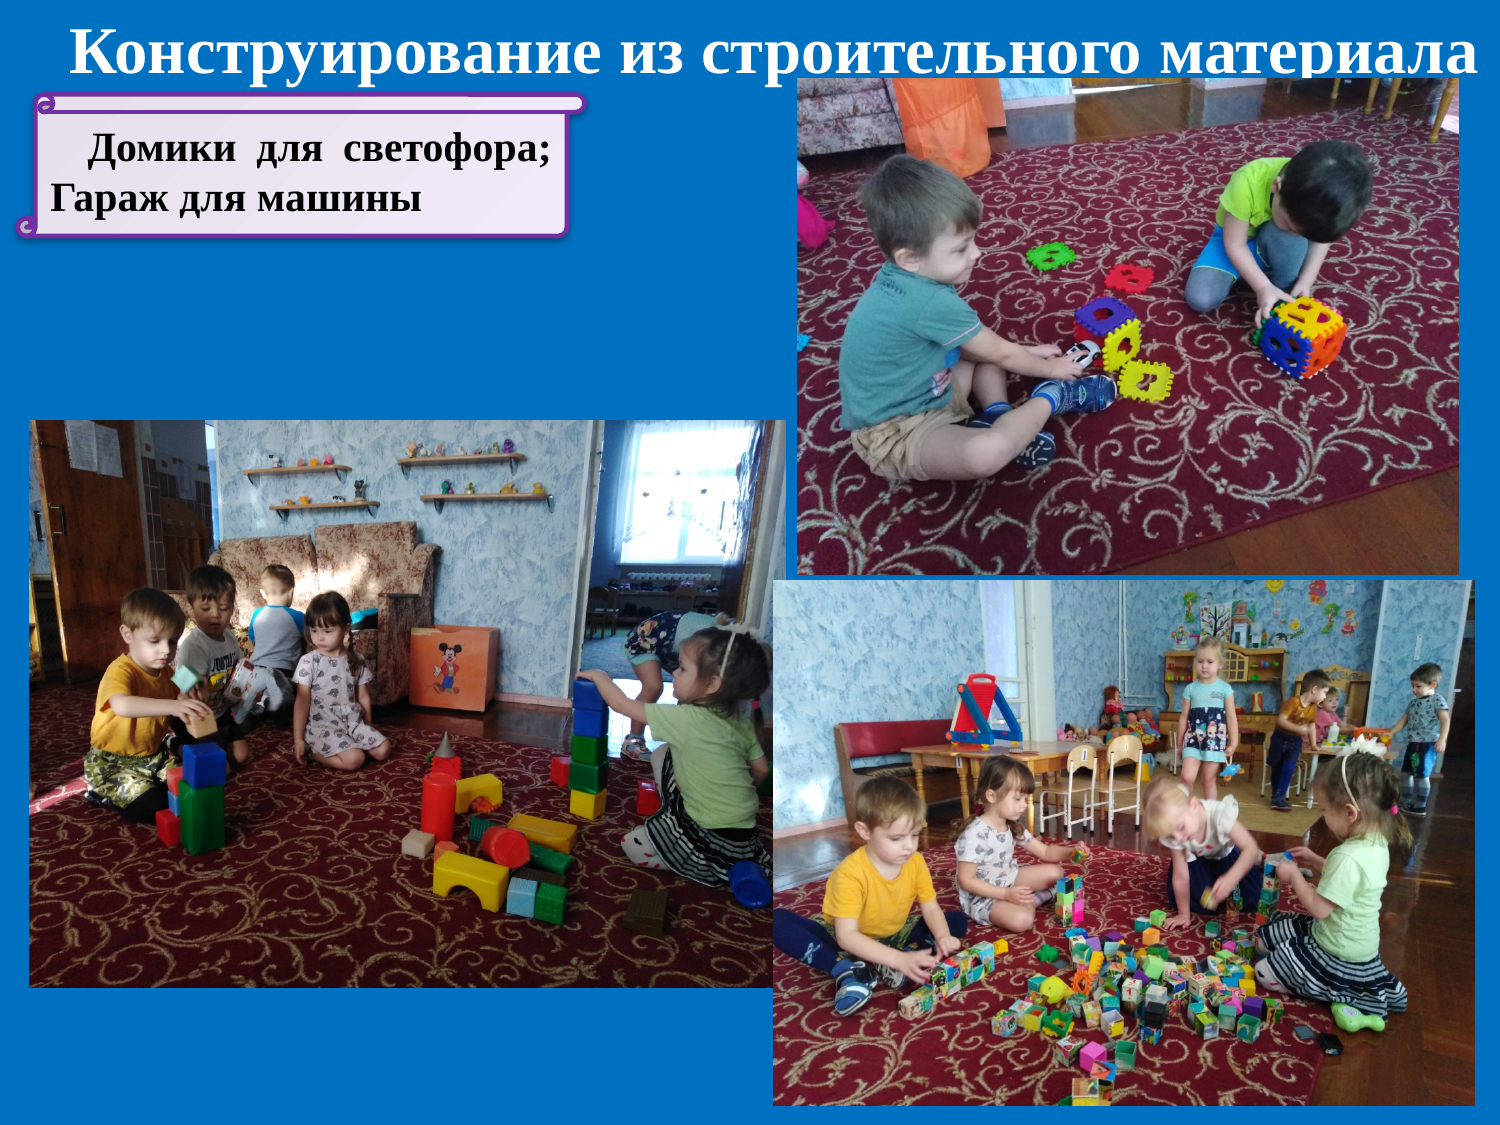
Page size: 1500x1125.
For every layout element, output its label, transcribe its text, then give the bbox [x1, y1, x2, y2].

text_box Домики для светофора; Гараж для машины [16, 95, 586, 237]
picture [796, 77, 1459, 575]
text_box Конструирование из строительного материала [17, 0, 1500, 95]
picture [29, 420, 1475, 1107]
